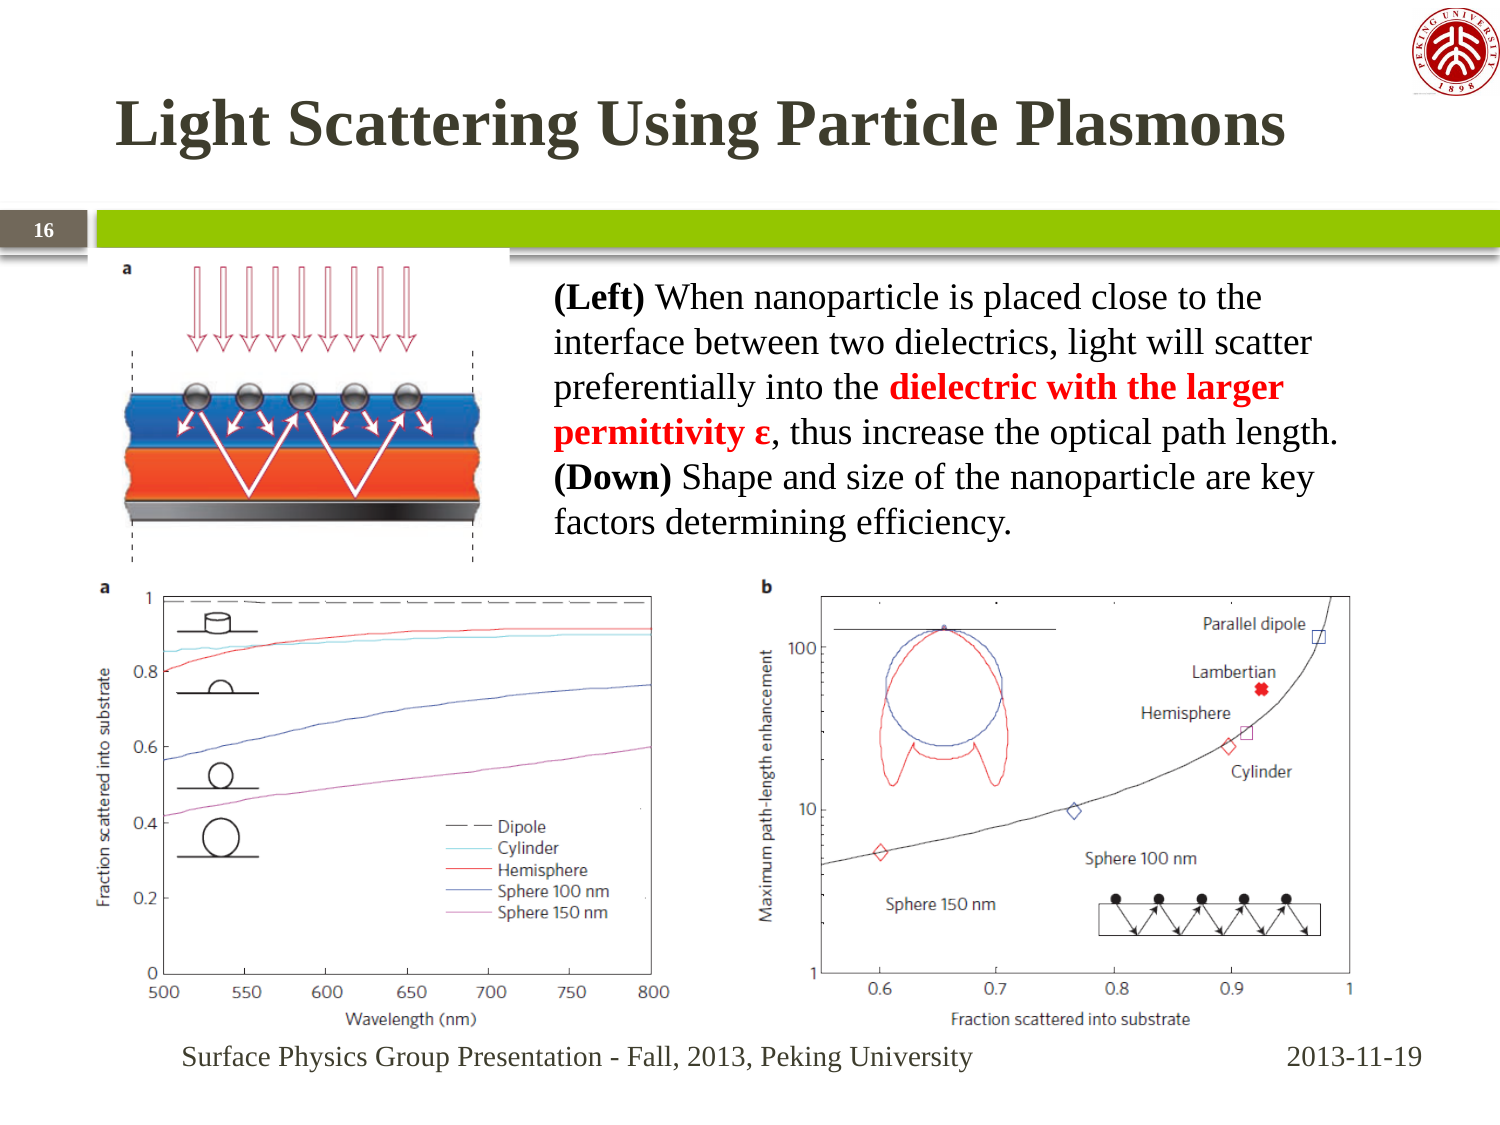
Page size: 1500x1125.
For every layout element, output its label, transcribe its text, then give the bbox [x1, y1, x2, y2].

picture [66, 248, 1388, 1043]
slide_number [999, 1025, 1438, 1085]
picture [1412, 8, 1500, 96]
text_box (Left) When nanoparticle is placed close to the interface between two dielectrics, light will scatter preferentially into the dielectric with the larger permittivity ε, thus increase the optical path length. (Down) Shape and size of the nanoparticle are key factors determining efficiency. [538, 264, 1388, 550]
footer Surface Physics Group Presentation - Fall, 2013, Peking University [99, 1053, 990, 1085]
title Light Scattering Using Particle Plasmons [100, 37, 1438, 200]
slide_number 16 [0, 208, 88, 249]
